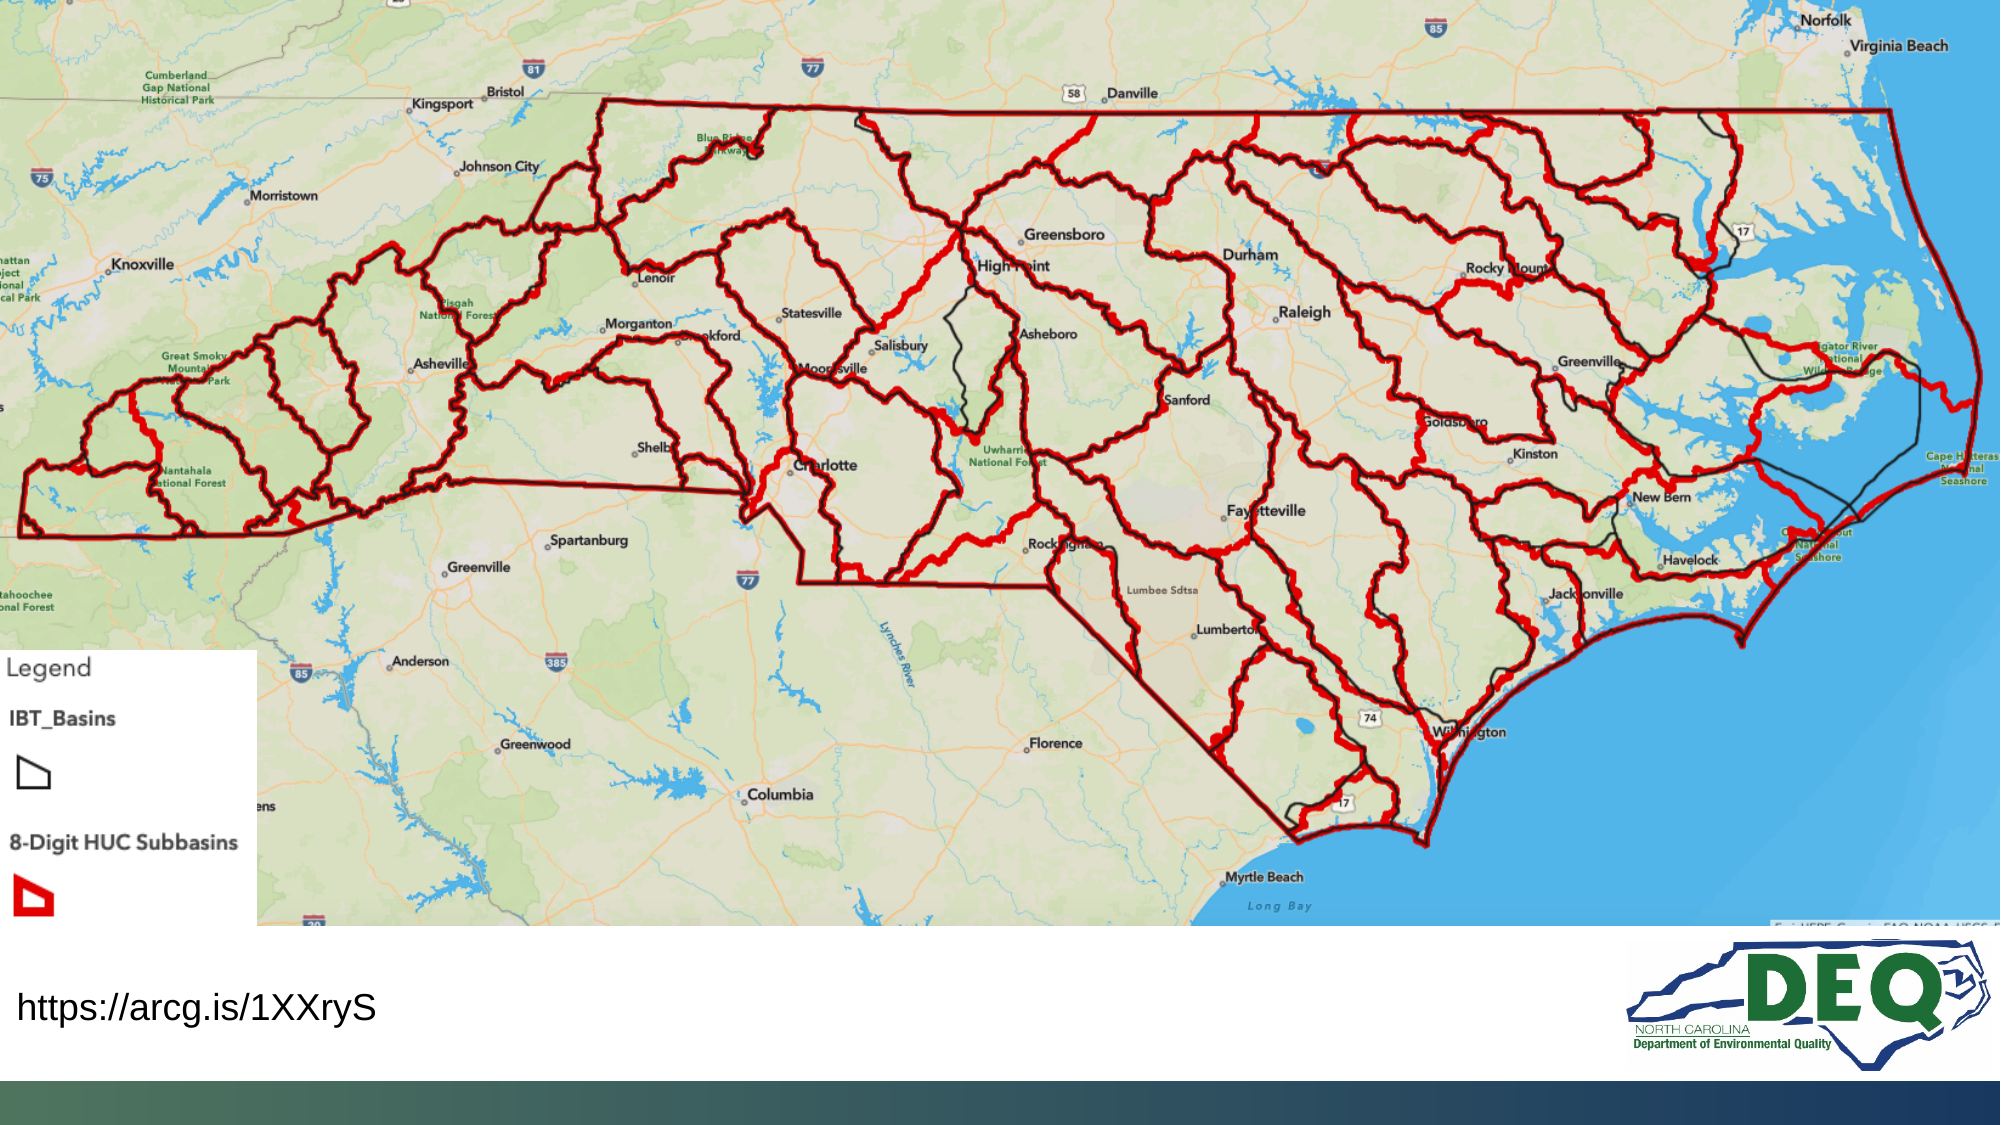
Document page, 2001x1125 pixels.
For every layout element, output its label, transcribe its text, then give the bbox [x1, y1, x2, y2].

picture [0, 0, 2000, 926]
text_box https://arcg.is/1XXryS [1, 975, 393, 1035]
picture [1626, 939, 1991, 1071]
